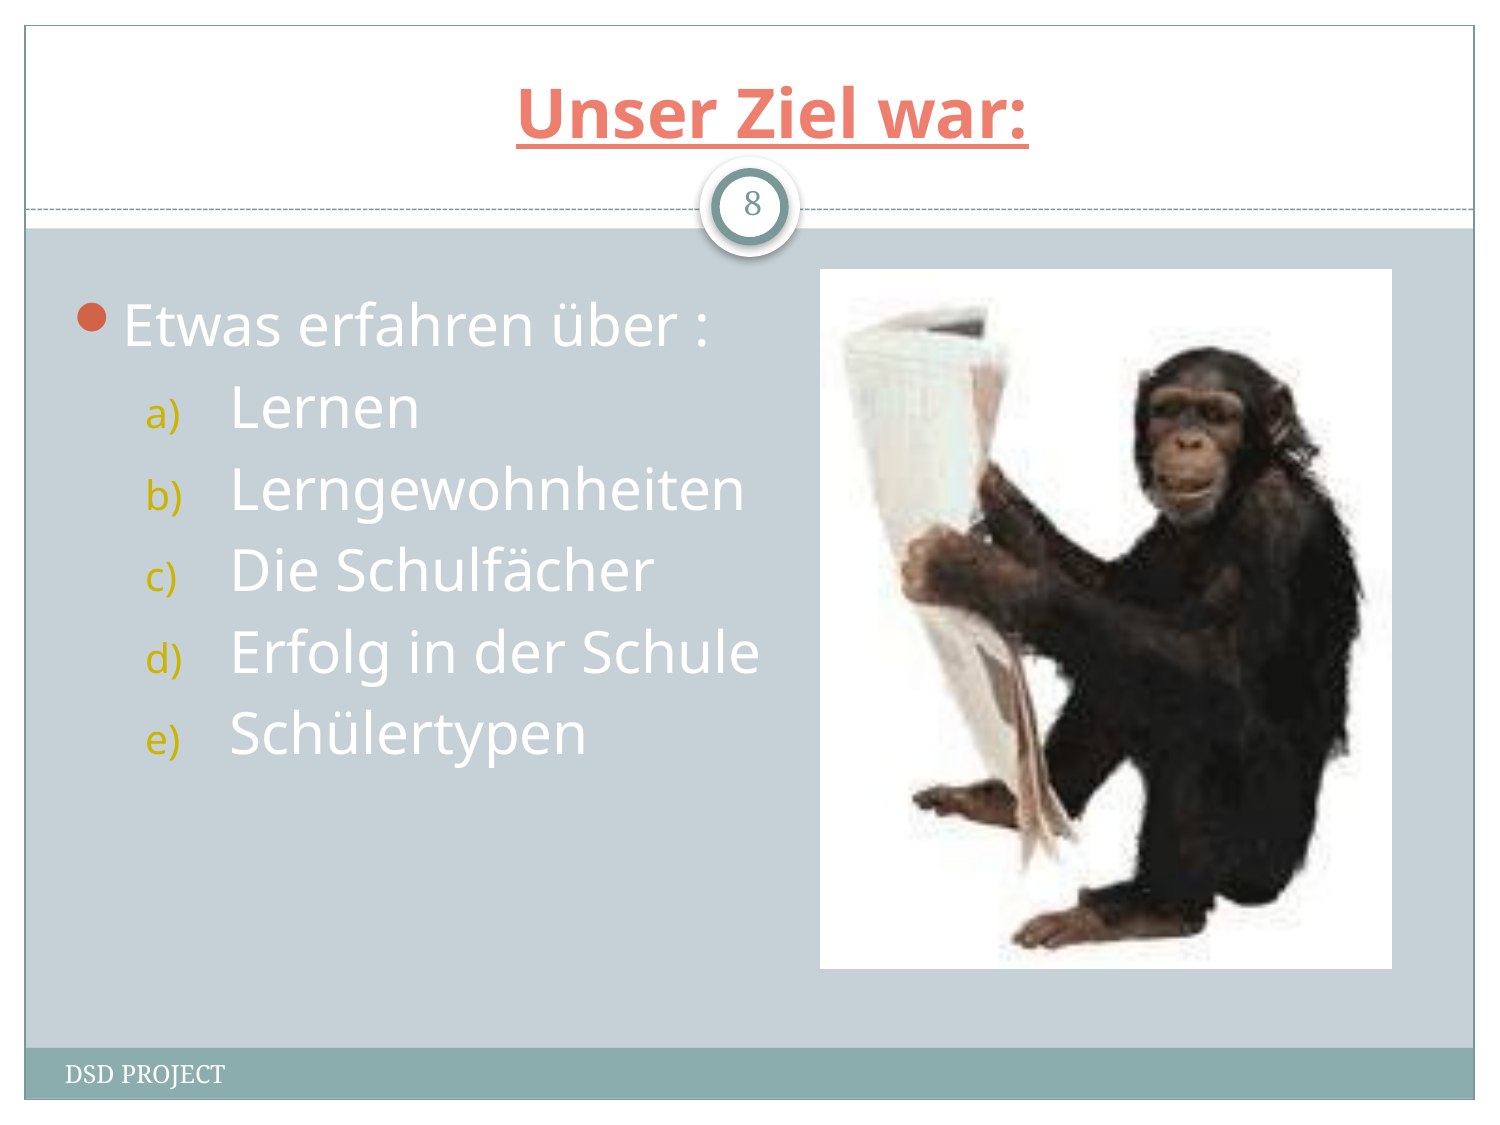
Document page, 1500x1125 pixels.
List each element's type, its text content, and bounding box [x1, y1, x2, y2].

slide_number 8 [715, 168, 791, 241]
footer DSD PROJECT [50, 1051, 638, 1112]
title Unser Ziel war: [58, 35, 1407, 160]
list Etwas erfahren über : Lernen Lerngewohnheiten Die Schulfächer Erfolg in der Schule Schülertypen [58, 281, 973, 1032]
picture [820, 269, 1393, 970]
